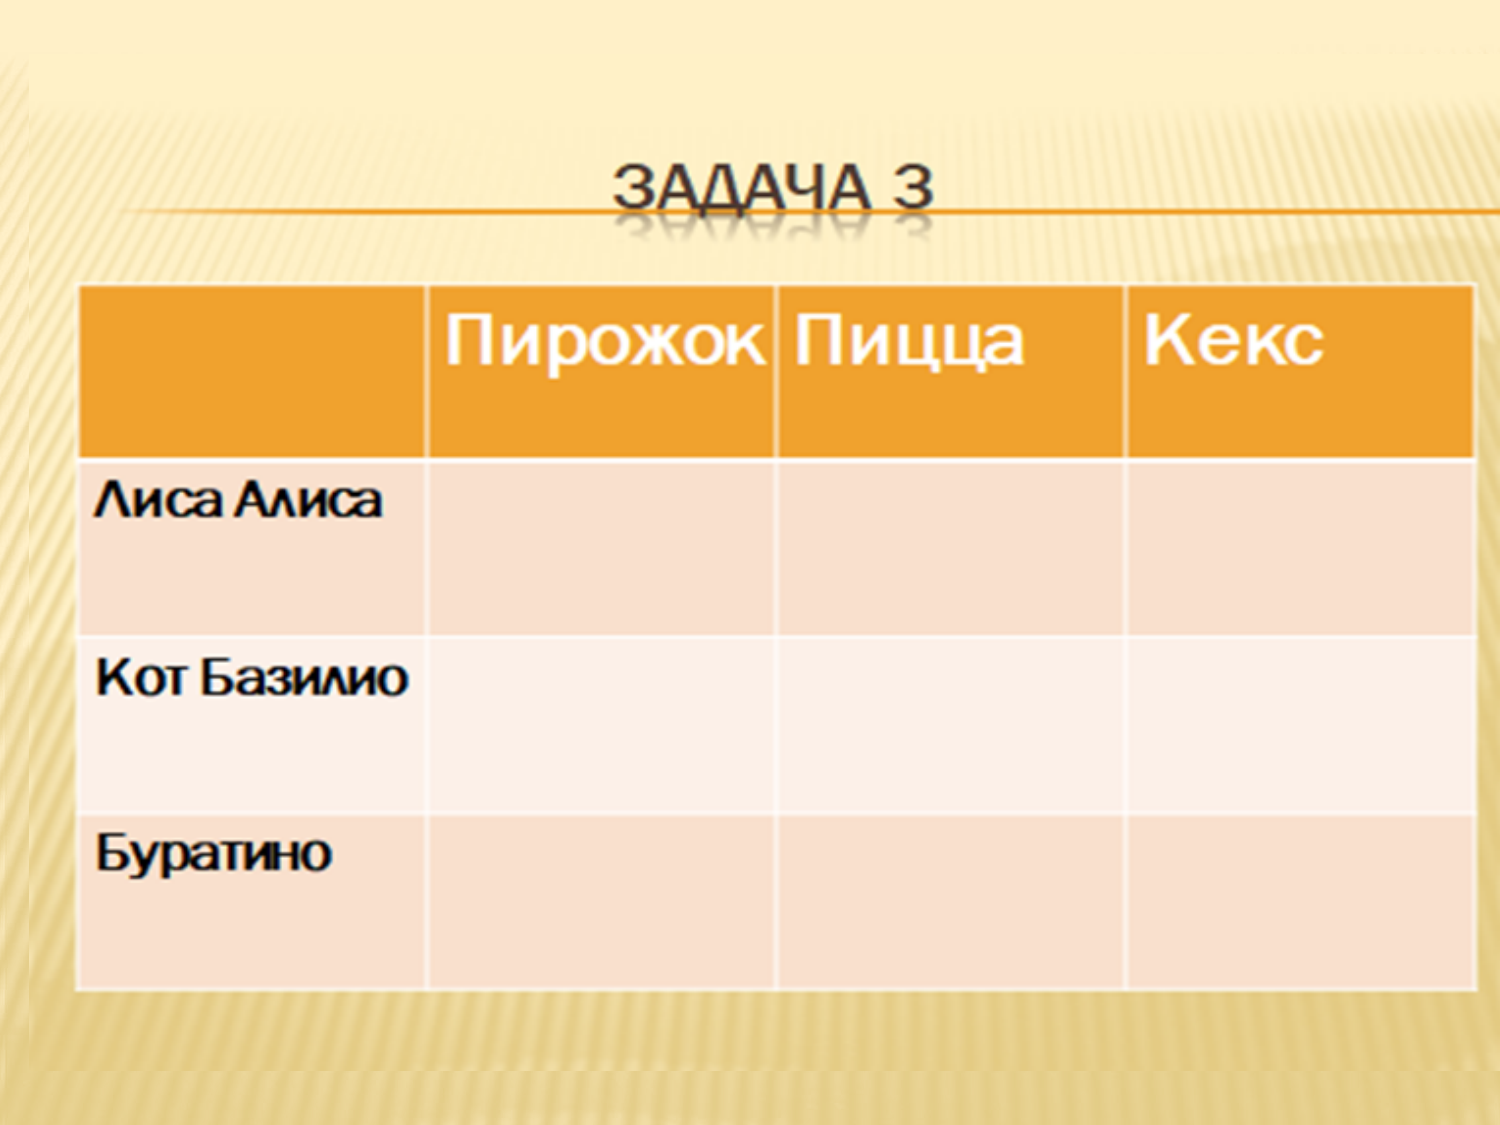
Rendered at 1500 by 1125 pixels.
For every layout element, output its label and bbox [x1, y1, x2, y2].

list [29, 54, 1500, 1071]
